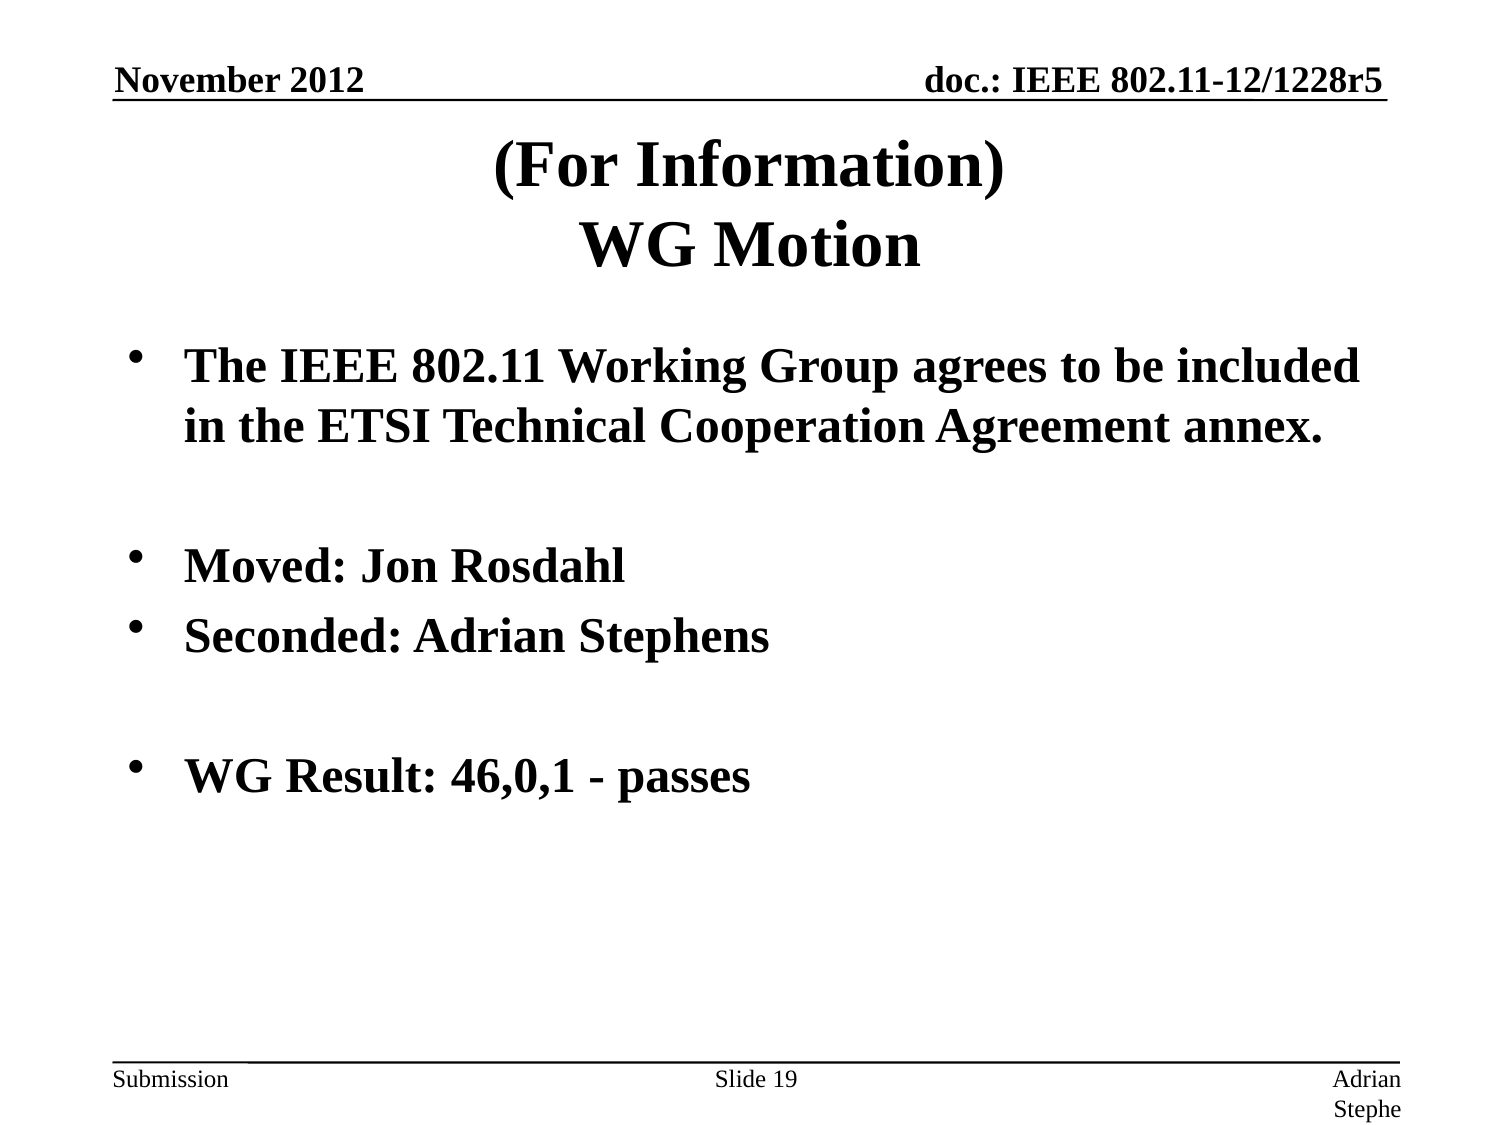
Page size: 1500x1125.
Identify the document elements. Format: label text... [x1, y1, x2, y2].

list The IEEE 802.11 Working Group agrees to be included in the ETSI Technical Cooperation Agreement annex. Moved: Jon Rosdahl Seconded: Adrian Stephens WG Result: 46,0,1 - passes [112, 324, 1388, 1000]
footer Adrian Stephens, Intel Corporation [1324, 1061, 1402, 1093]
slide_number Slide 19 [712, 1061, 800, 1093]
title (For Information) WG Motion [112, 112, 1388, 288]
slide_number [114, 54, 374, 101]
